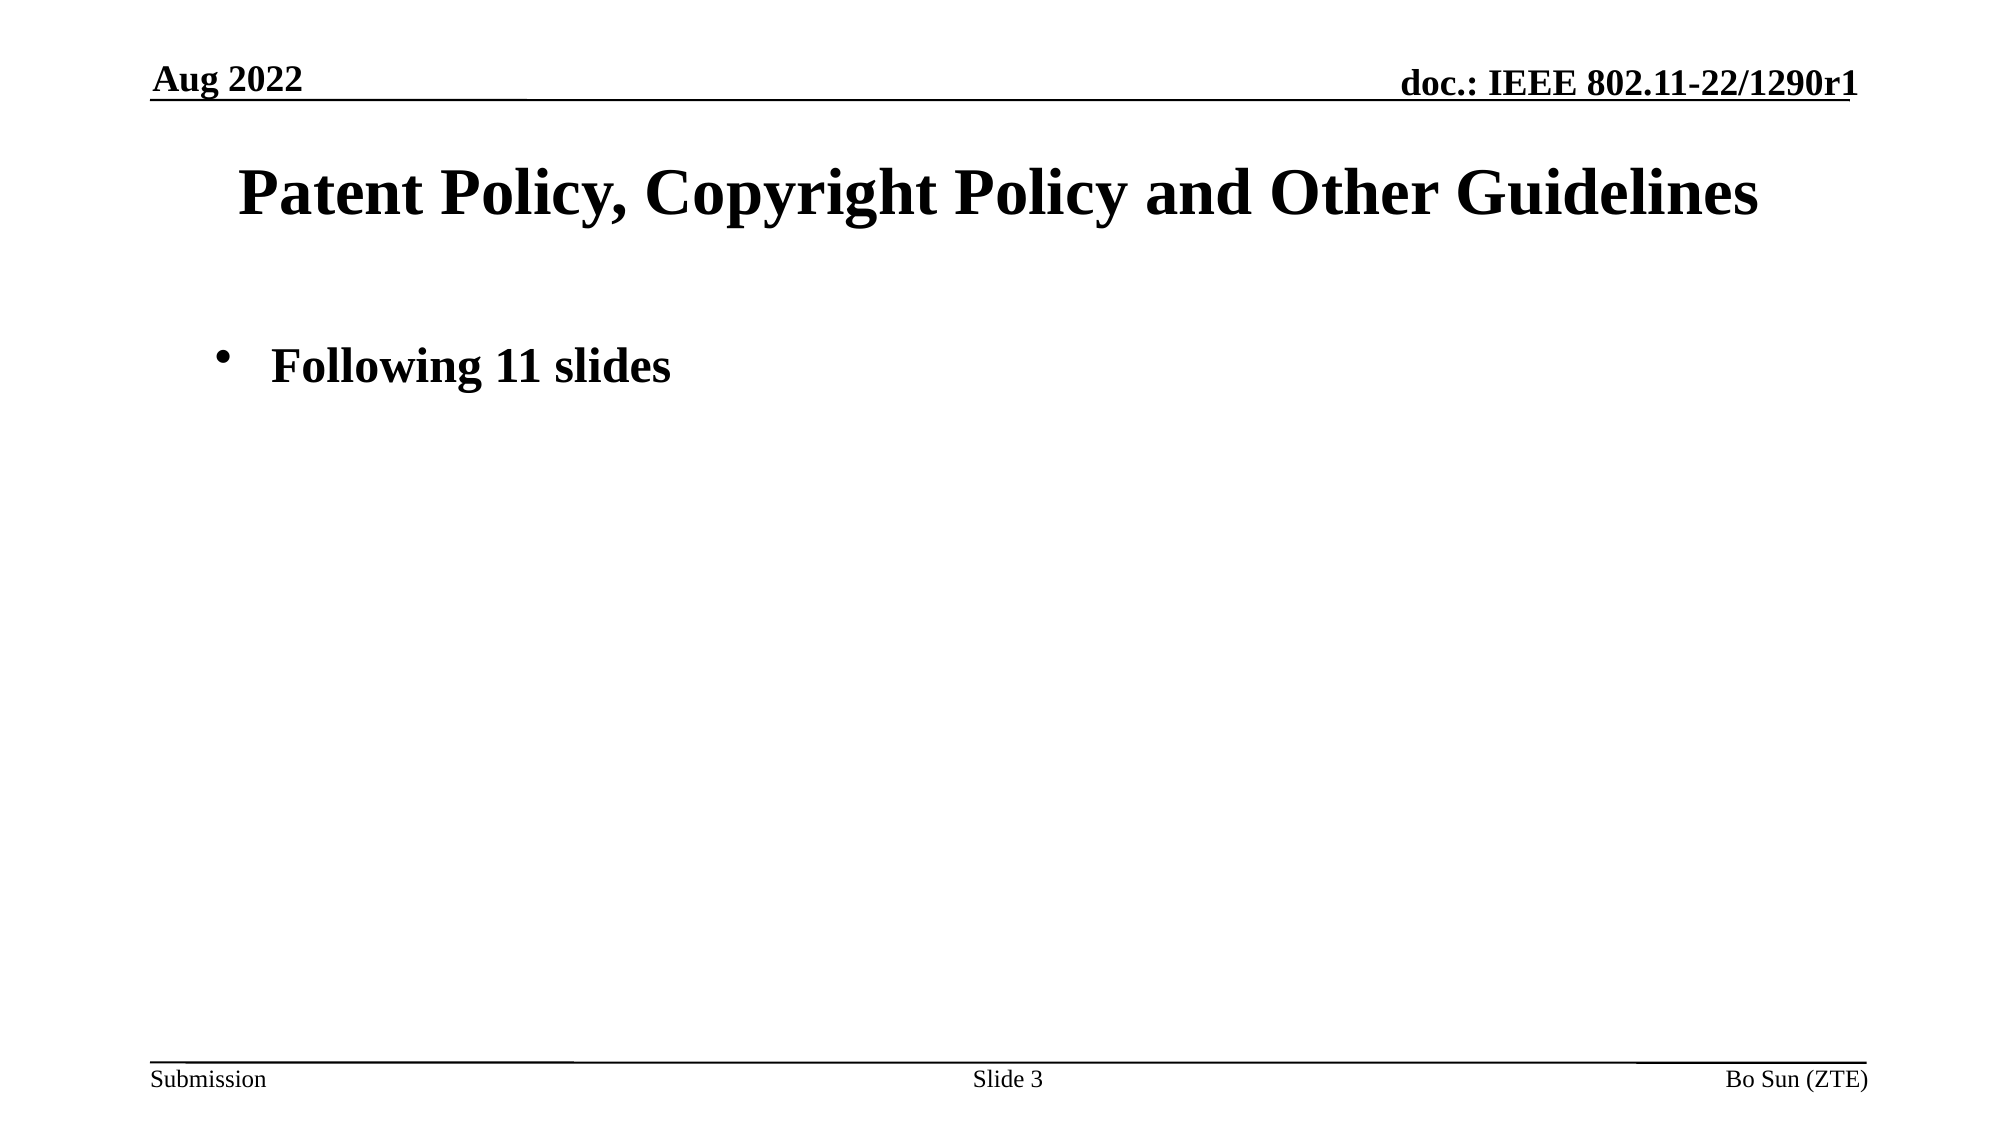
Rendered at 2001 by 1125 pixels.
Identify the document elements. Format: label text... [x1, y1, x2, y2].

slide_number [152, 54, 563, 100]
footer Bo Sun (ZTE) [1171, 1061, 1869, 1093]
text_box Patent Policy, Copyright Policy and Other Guidelines [200, 100, 1800, 276]
slide_number Slide 3 [949, 1061, 1067, 1123]
text_box Following 11 slides [200, 324, 1800, 1000]
